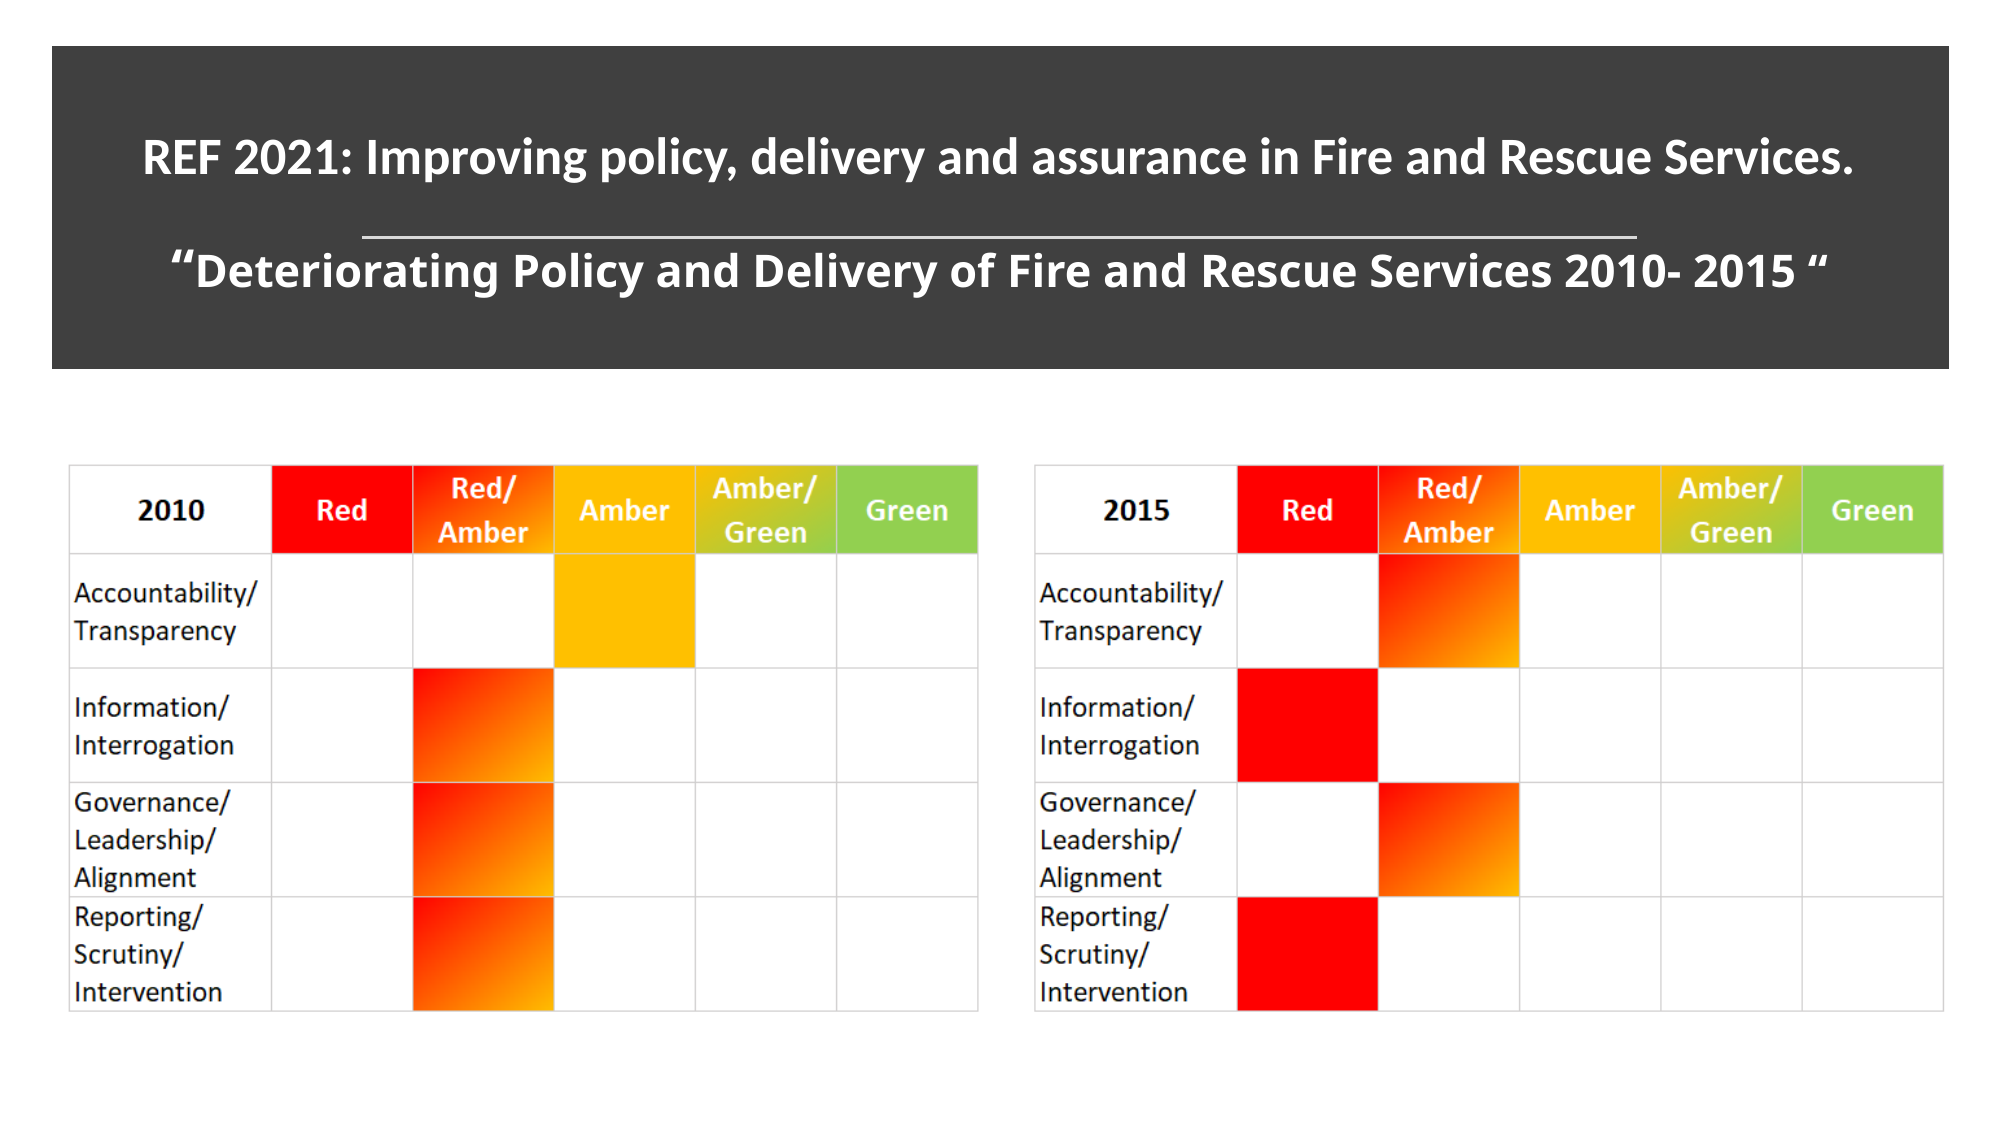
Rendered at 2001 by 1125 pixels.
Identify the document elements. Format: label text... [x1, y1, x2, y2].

title REF 2021: Improving policy, delivery and assurance in Fire and Rescue Services. “Deteriorating Policy and Delivery of Fire and Rescue Services 2010- 2015 “ [86, 76, 1914, 307]
text_box [61, 55, 1939, 360]
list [17, 379, 2000, 1099]
